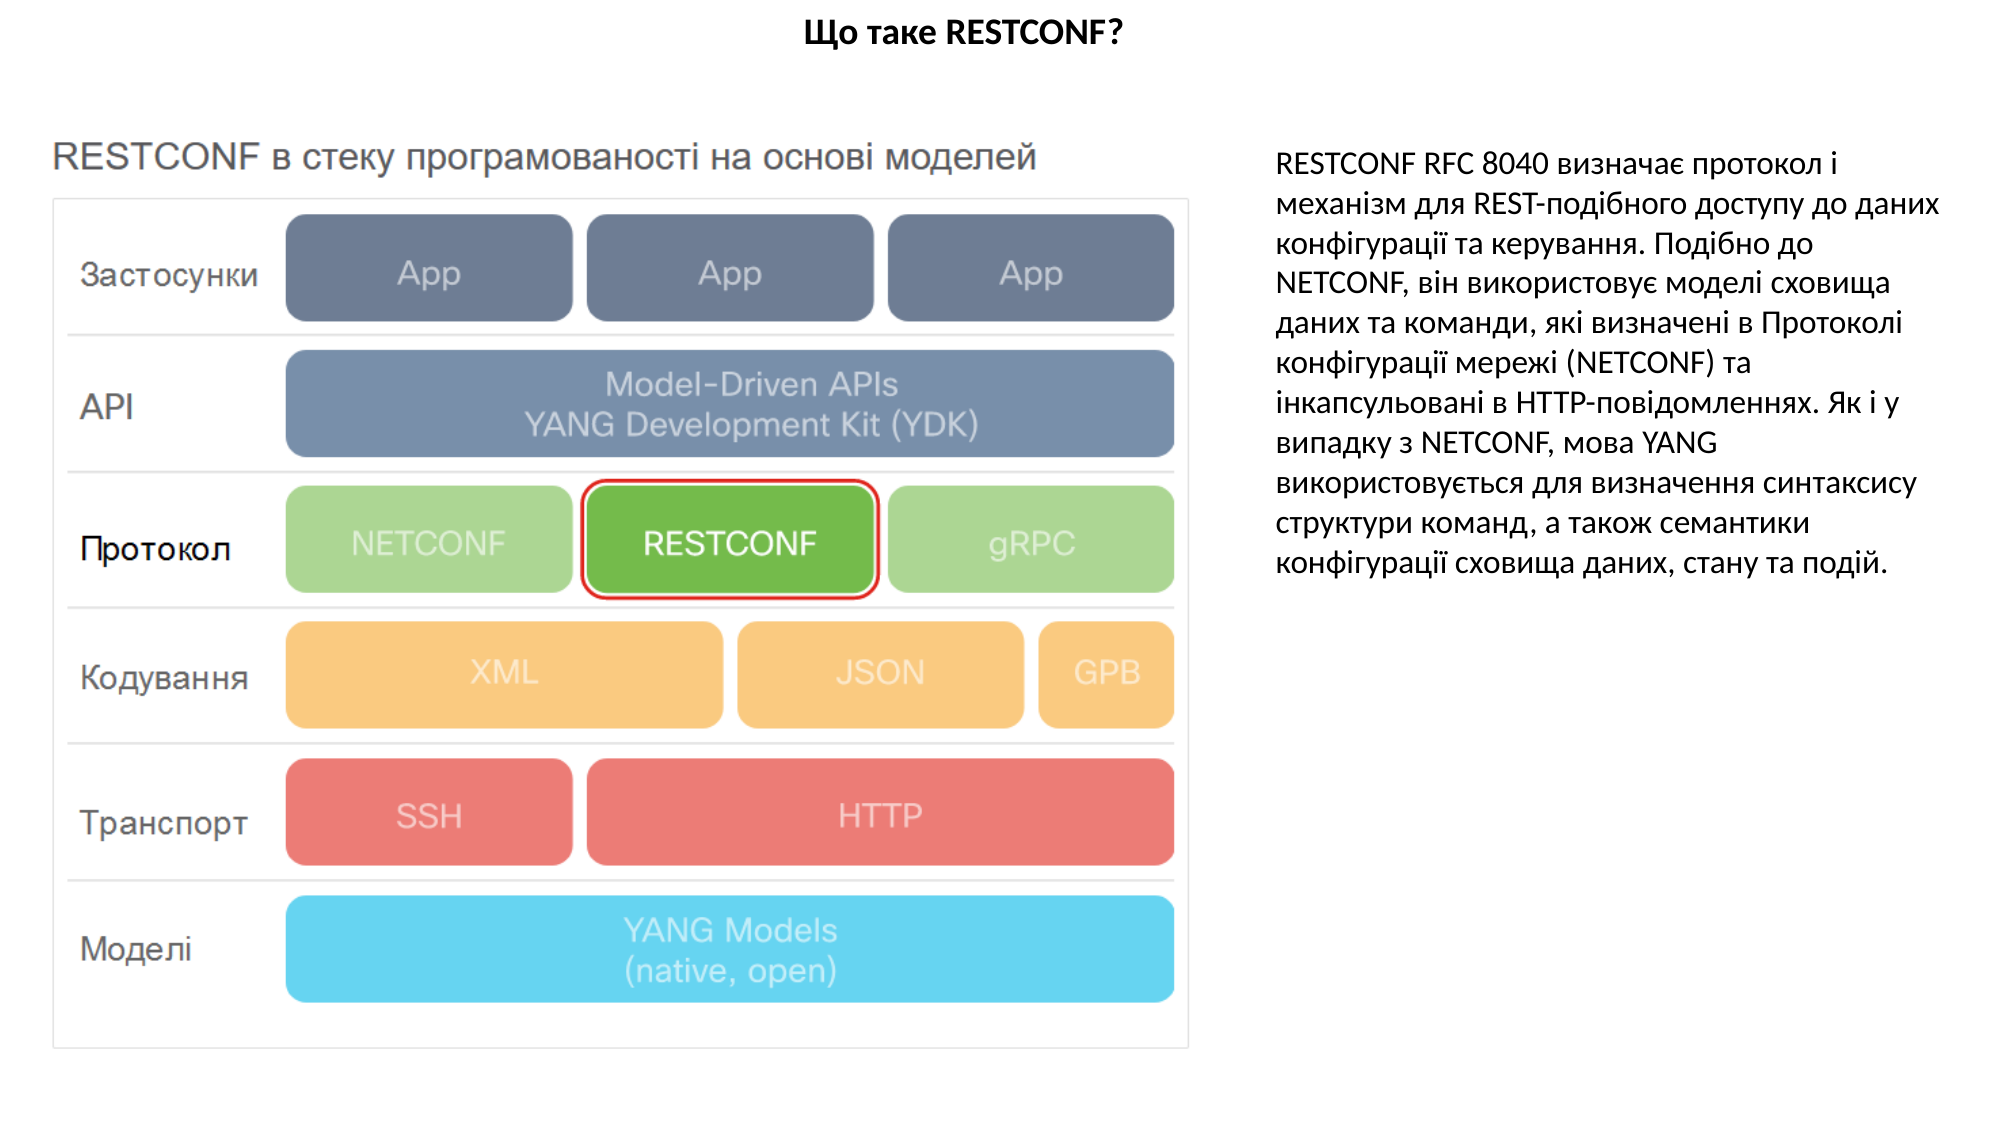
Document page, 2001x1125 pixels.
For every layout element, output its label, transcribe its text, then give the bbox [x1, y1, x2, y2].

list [50, 133, 1196, 1053]
text_box Що таке RESTCONF? [789, 0, 1140, 60]
text_box RESTCONF RFC 8040 визначає протокол і механізм для REST-подібного доступу до даних конфігурації та керування. Подібно до NETCONF, він використовує моделі сховища даних та команди, які визначені в Протоколі конфігурації мережі (NETCONF) та інкапсульовані в HTTP-повідомленнях. Як і у випадку з NETCONF, мова YANG використовується для визначення синтаксису структури команд, а також семантики конфігурації сховища даних, стану та подій. [1260, 133, 1956, 588]
